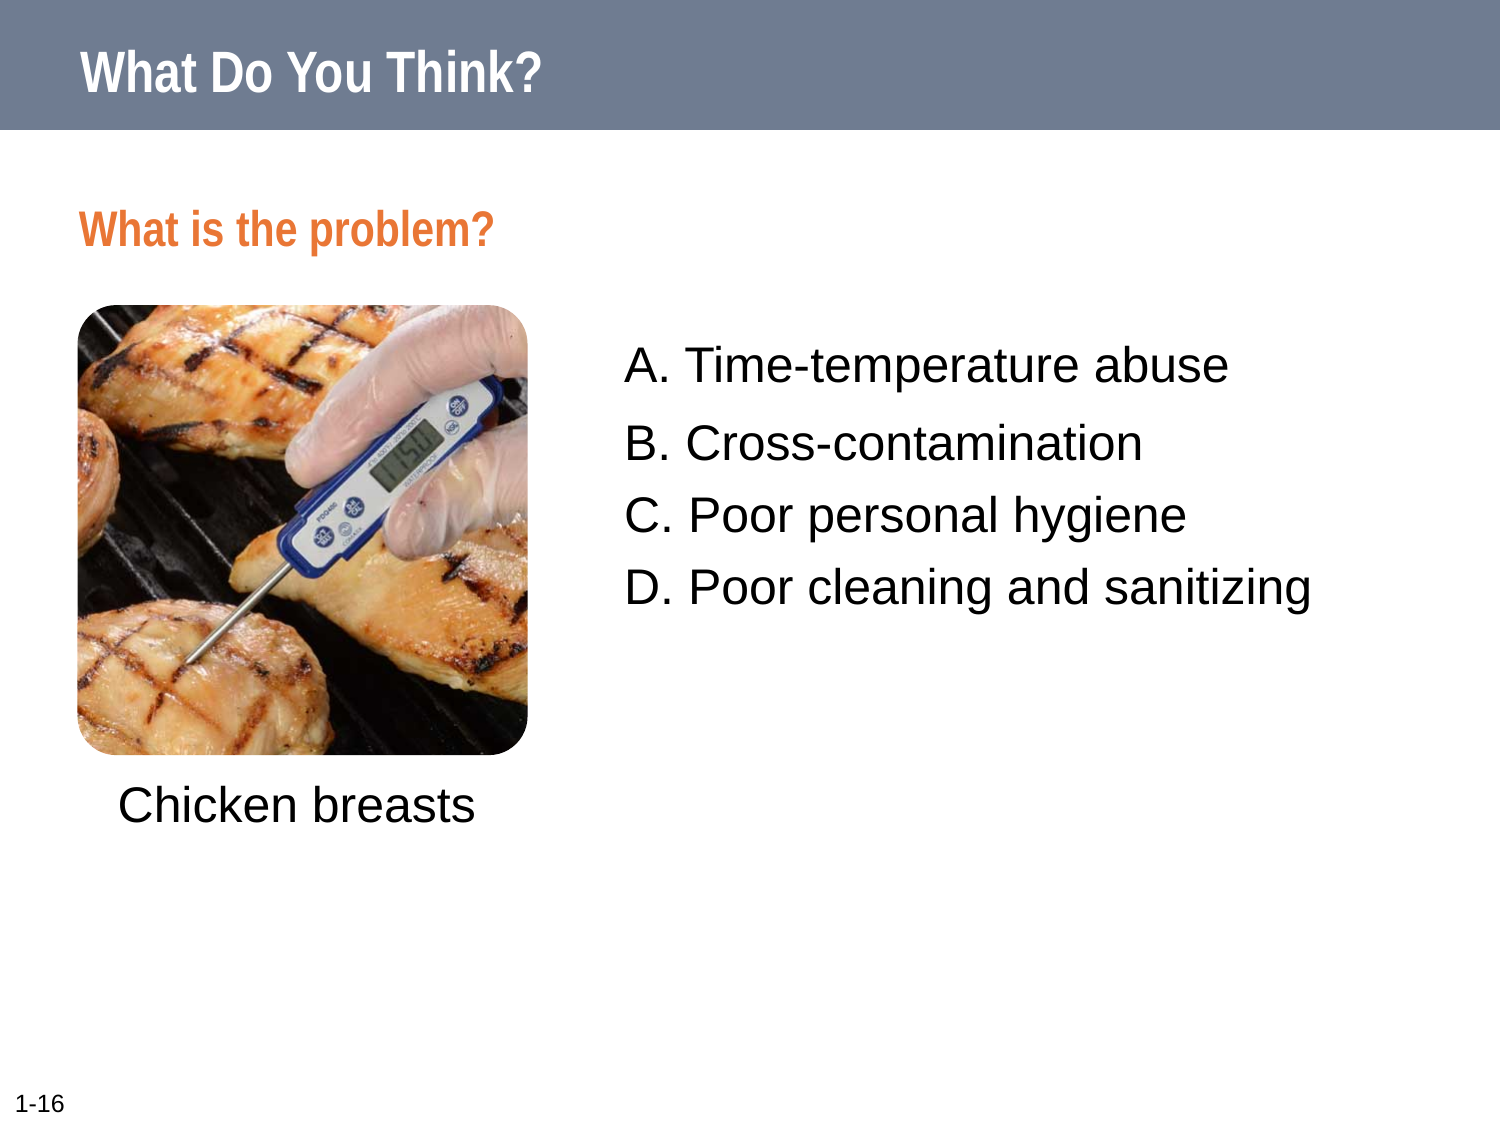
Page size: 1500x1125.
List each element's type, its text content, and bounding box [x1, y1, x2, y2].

text_box Chicken breasts [102, 765, 503, 841]
text_box B. Cross-contamination [609, 403, 1438, 475]
text_box 1-16 [0, 1080, 94, 1125]
text_box A. Time-temperature abuse [609, 325, 1479, 400]
text_box D. Poor cleaning and sanitizing [609, 547, 1438, 622]
text_box C. Poor personal hygiene [609, 475, 1438, 547]
title What Do You Think? [65, 26, 1429, 112]
picture [77, 304, 528, 756]
text_box What is the problem? [64, 188, 1477, 264]
